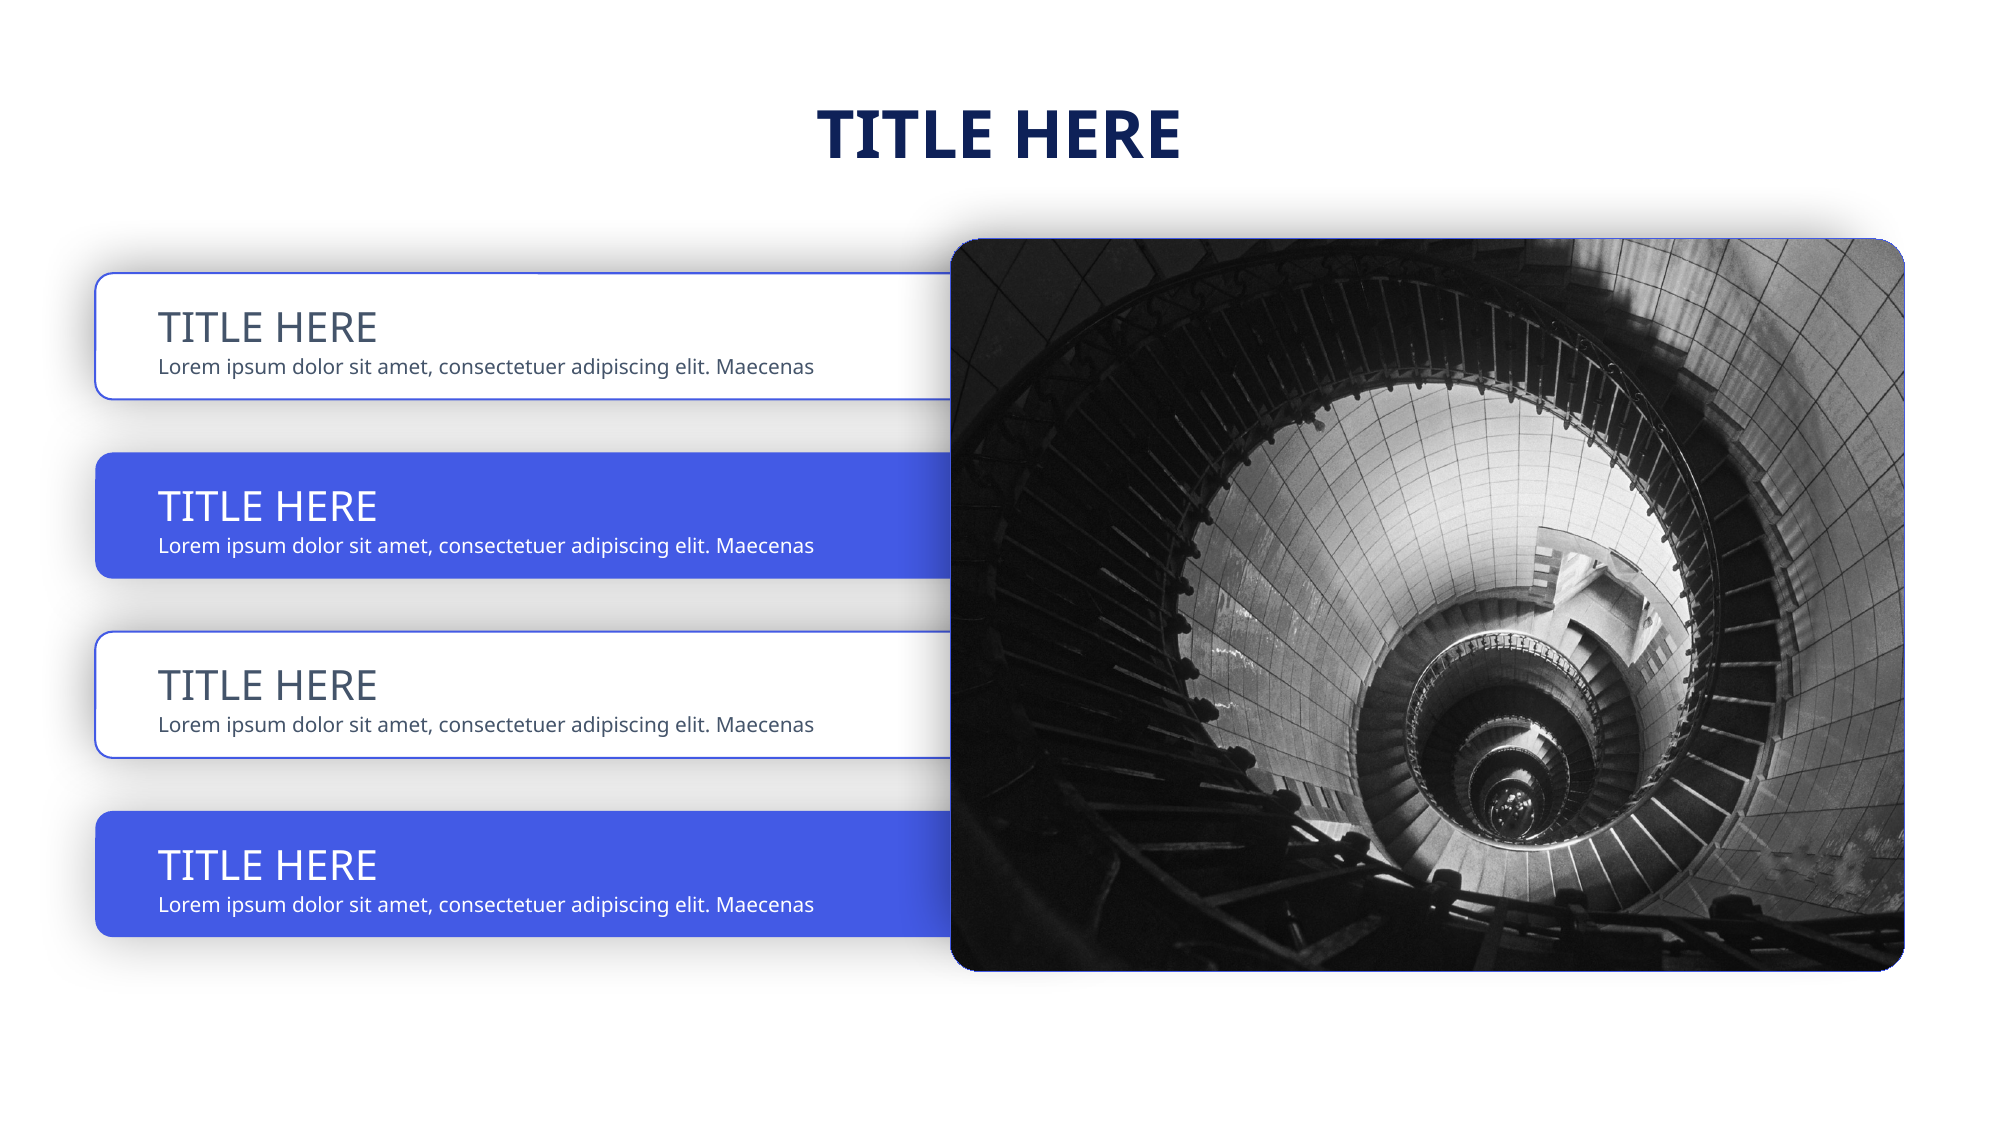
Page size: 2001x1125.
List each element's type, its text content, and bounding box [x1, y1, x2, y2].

text_box [94, 809, 930, 939]
picture [949, 238, 1905, 972]
list TITLE HERE [750, 84, 1250, 181]
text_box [95, 472, 913, 563]
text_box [95, 293, 913, 384]
text_box [94, 451, 912, 580]
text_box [95, 651, 913, 742]
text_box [95, 831, 913, 922]
text_box [94, 272, 915, 401]
text_box [94, 630, 912, 759]
